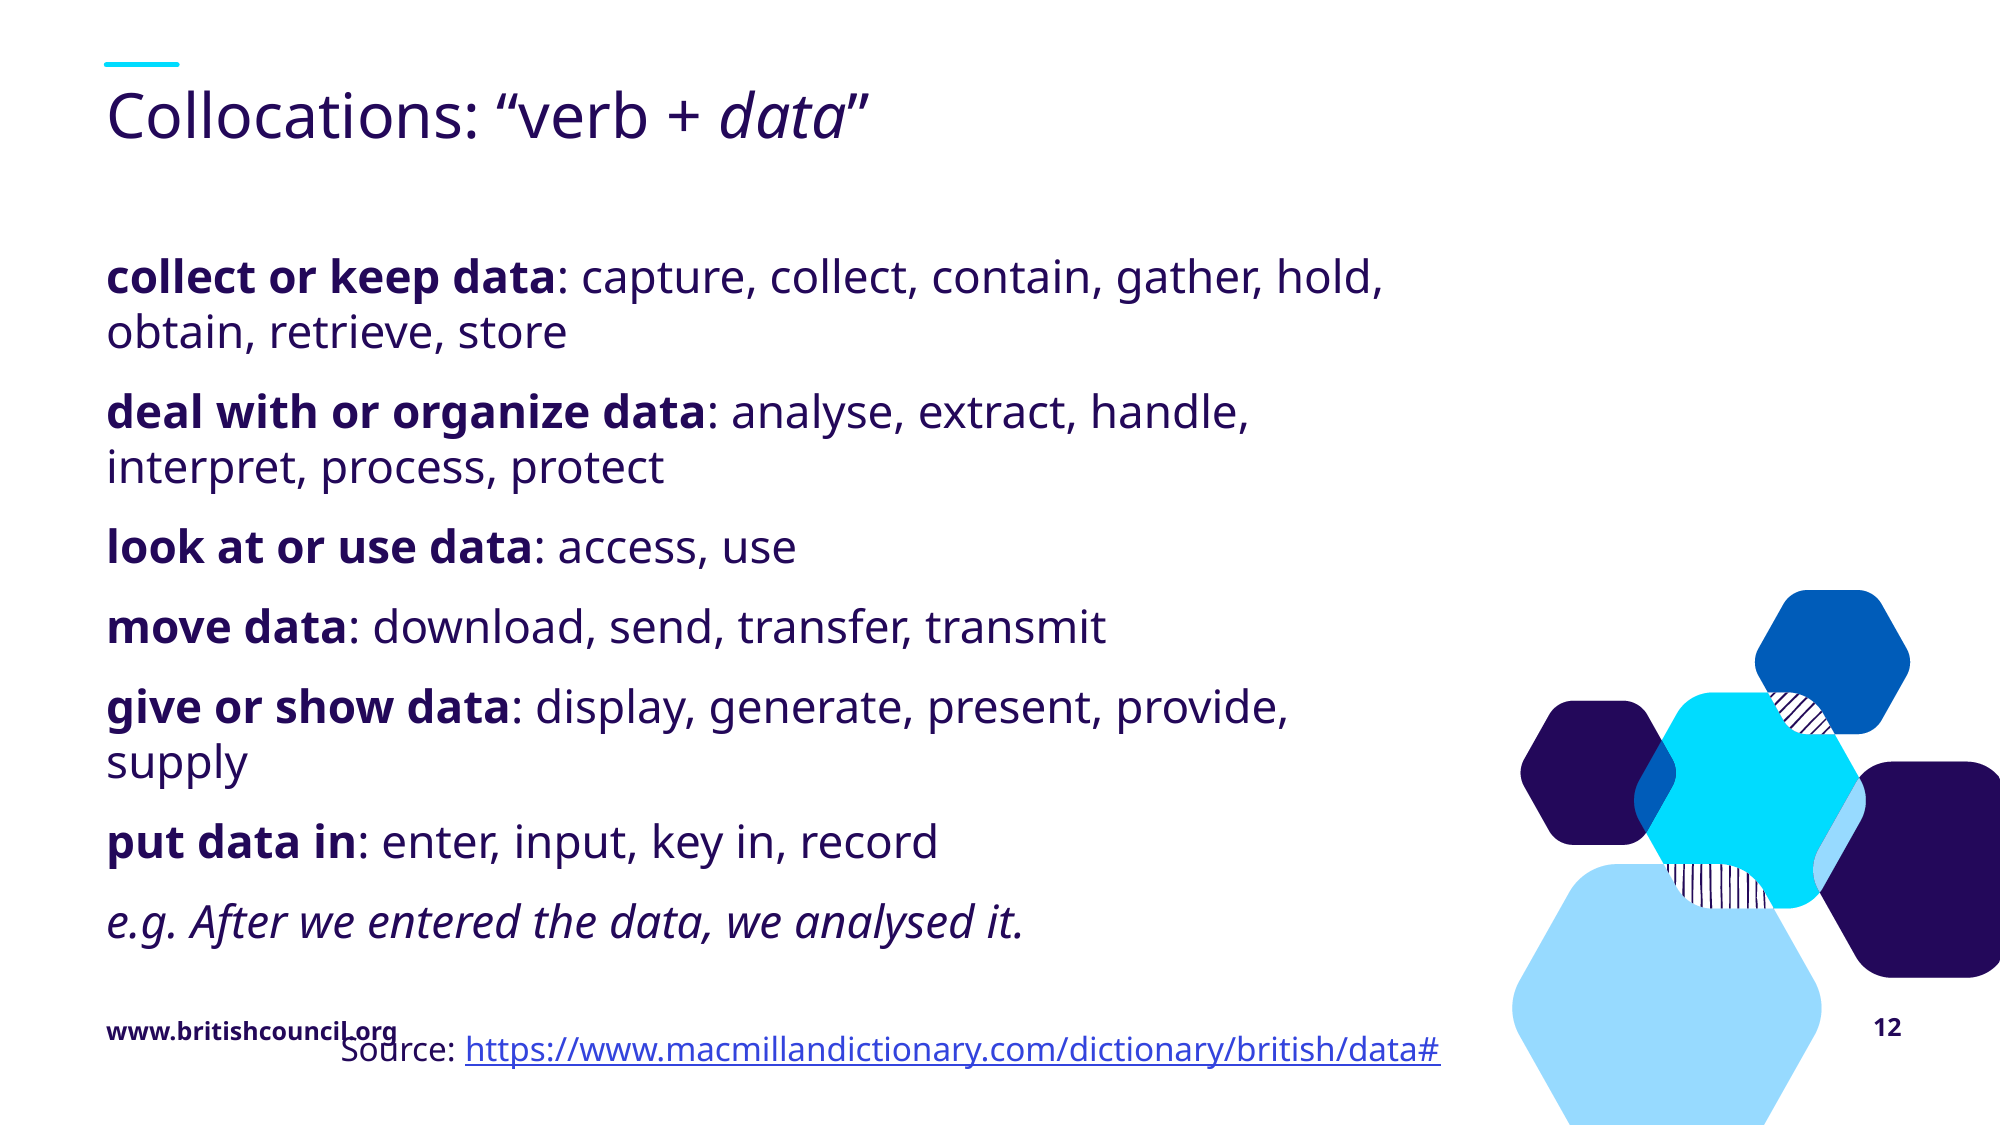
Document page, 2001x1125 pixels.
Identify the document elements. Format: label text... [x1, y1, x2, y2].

title Collocations: “verb + data” [106, 82, 1902, 213]
list collect or keep data: capture, collect, contain, gather, hold, obtain, retrieve, store deal with or organize data: analyse, extract, handle, interpret, process, protect look at or use data: access, use move data: download, send, transfer, transmit give or show data: display, generate, present, provide, supply put data in: enter, input, key in, record e.g. After we entered the data, we analysed it. Source: https://www.macmillandictionary.com/dictionary/british/data# [106, 248, 1441, 987]
picture [1500, 564, 2000, 1125]
slide_number 12 [1818, 1015, 1902, 1046]
